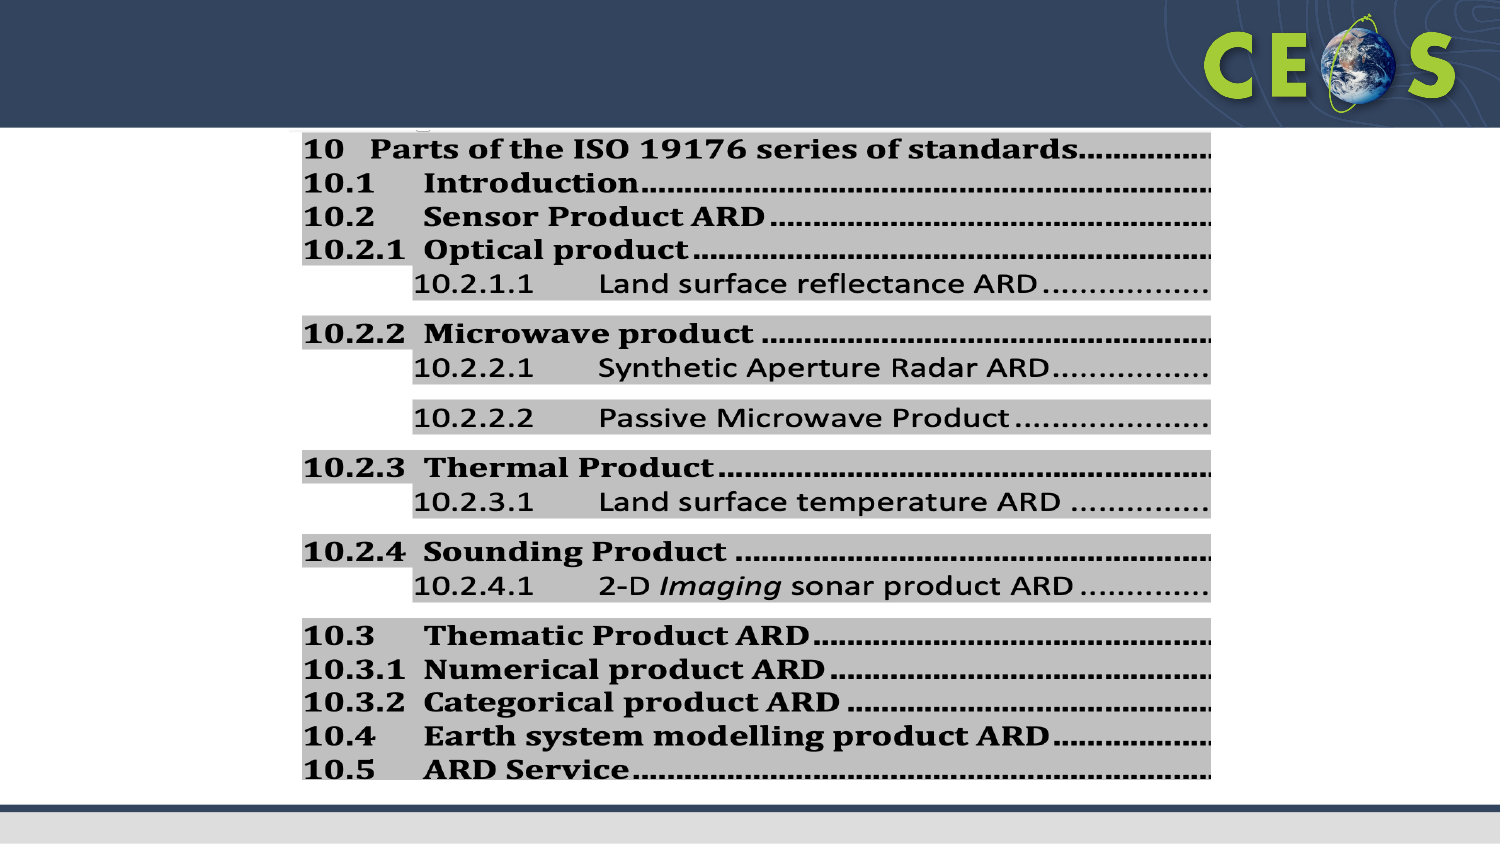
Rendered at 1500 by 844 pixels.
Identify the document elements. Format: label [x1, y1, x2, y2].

picture [1204, 13, 1455, 113]
picture [288, 130, 1211, 780]
